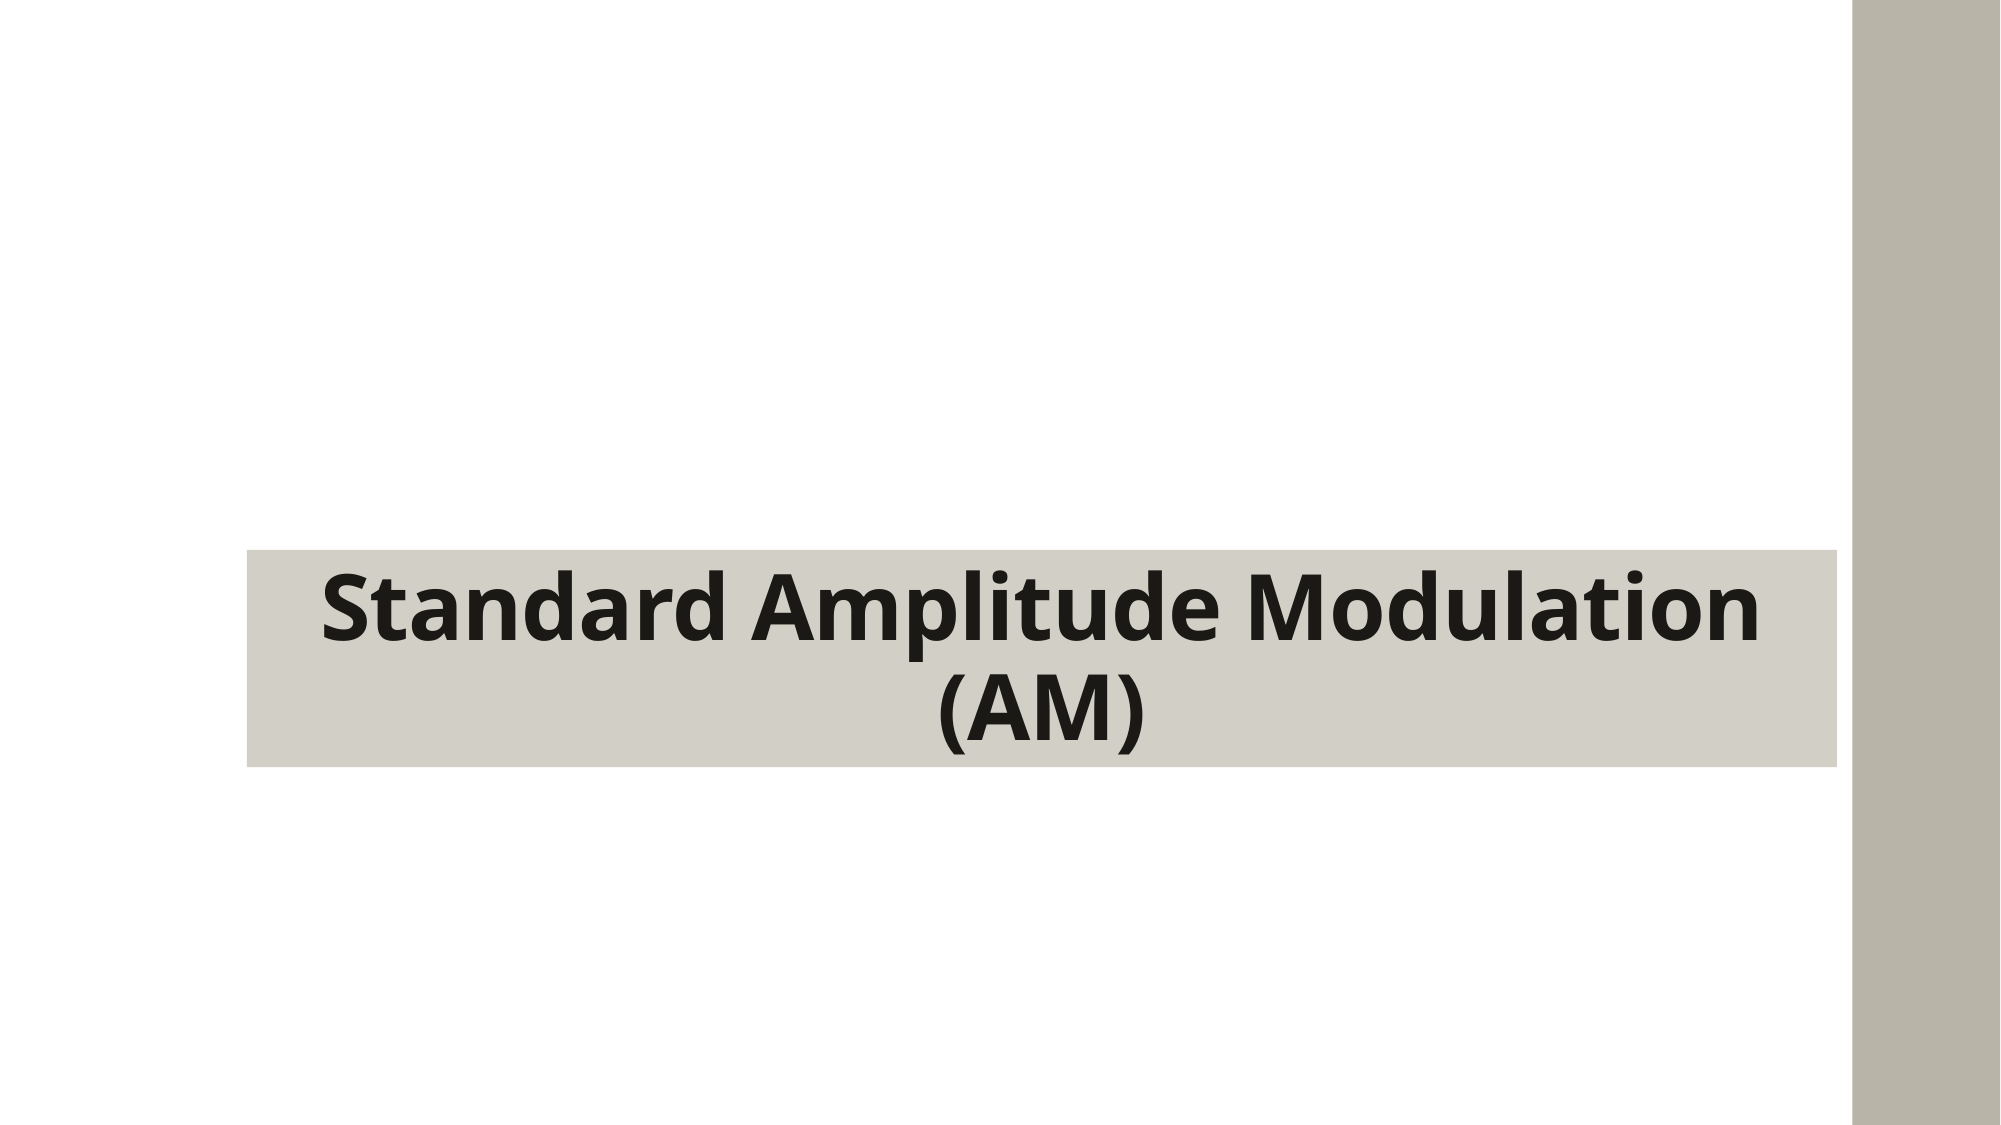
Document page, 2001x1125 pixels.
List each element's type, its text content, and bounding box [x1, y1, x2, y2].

title Standard Amplitude Modulation (AM) [246, 549, 1837, 768]
